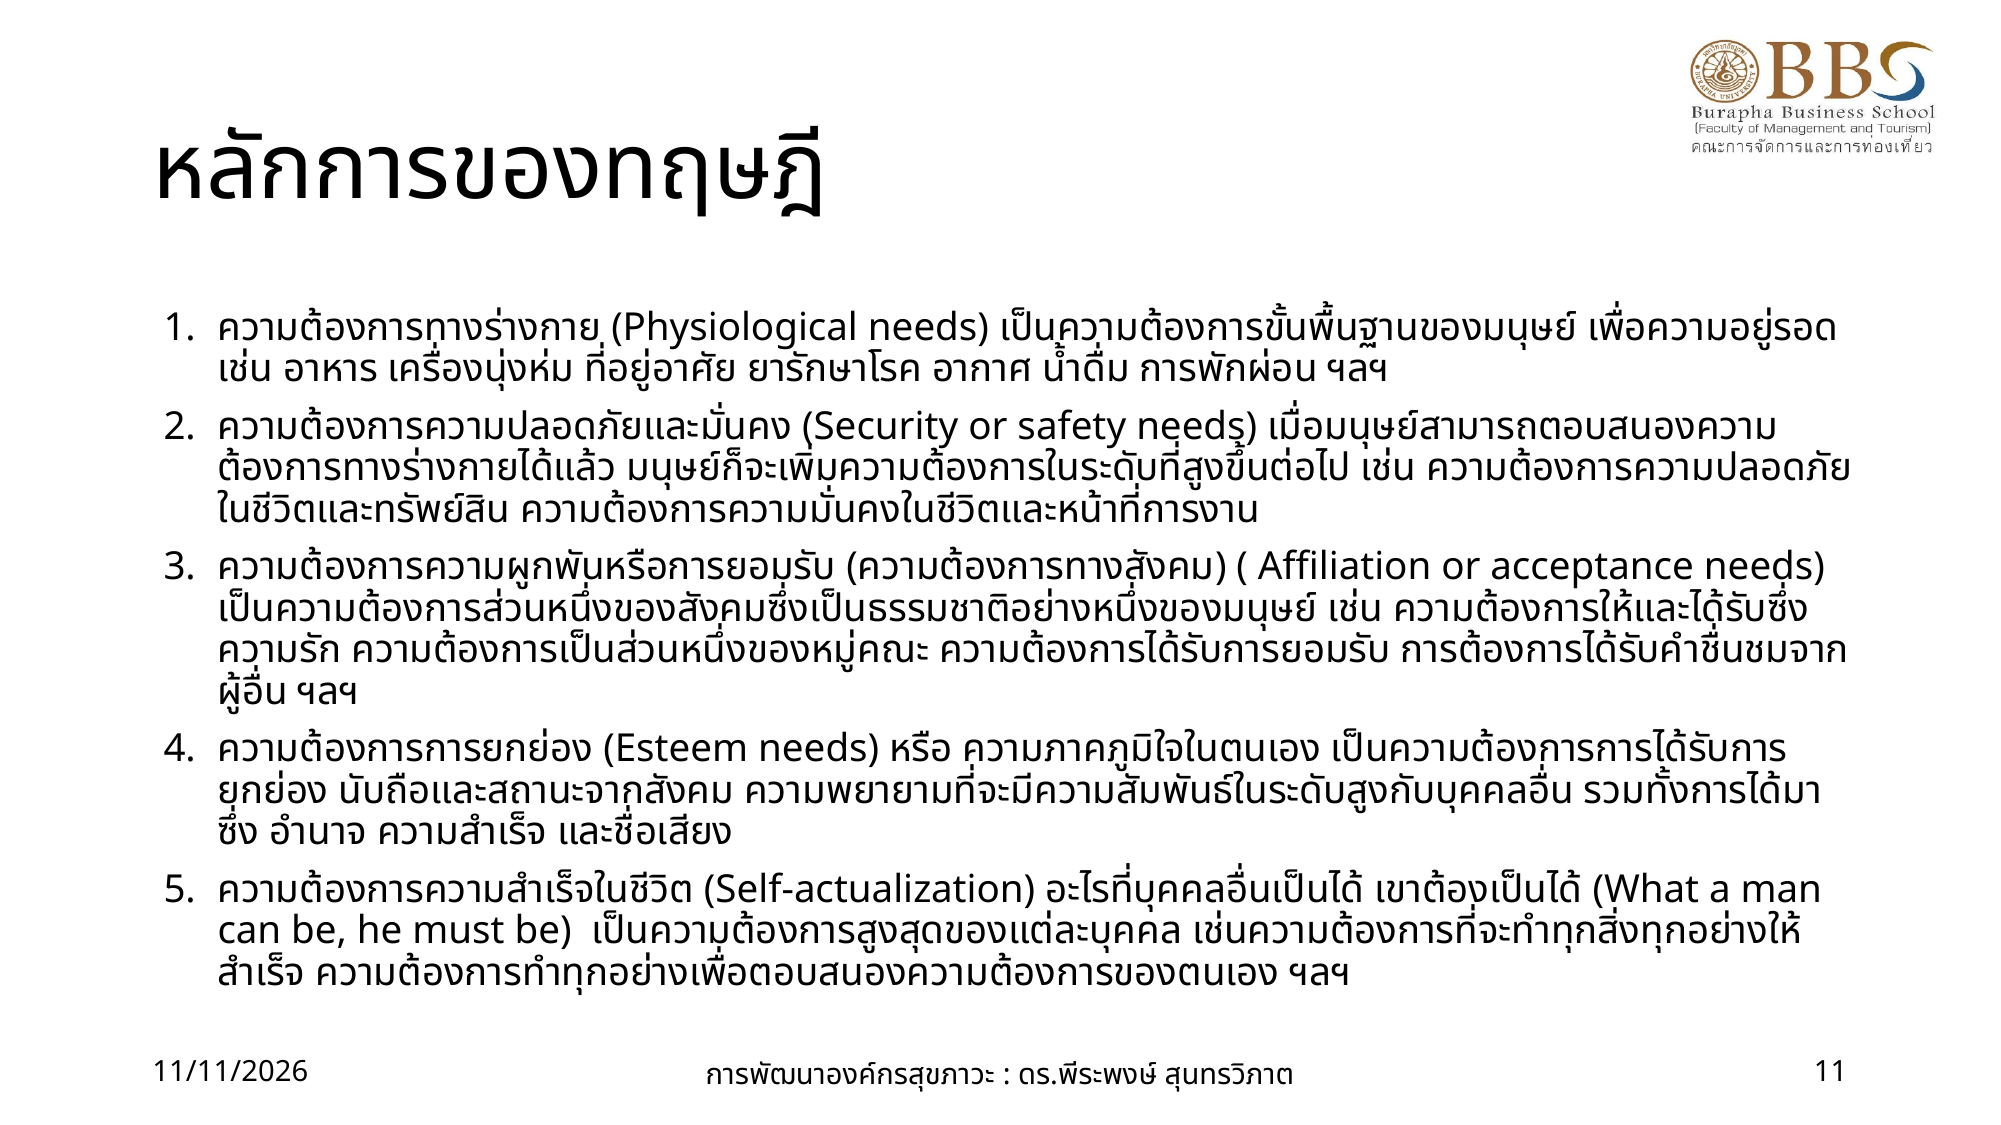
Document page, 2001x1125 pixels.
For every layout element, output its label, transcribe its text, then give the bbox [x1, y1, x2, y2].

title หลักการของทฤษฎี [137, 59, 1863, 278]
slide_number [137, 1042, 588, 1103]
slide_number 11 [1412, 1042, 1863, 1103]
footer การพัฒนาองค์กรสุขภาวะ : ดร.พีระพงษ์ สุนทรวิภาต [662, 1042, 1338, 1103]
picture [1667, 24, 1963, 166]
list ความต้องการทางร่างกาย (Physiological needs) เป็นความต้องการขั้นพื้นฐานของมนุษย์ เพื่อความอยู่รอด เช่น อาหาร เครื่องนุ่งห่ม ที่อยู่อาศัย ยารักษาโรค อากาศ น้ำดื่ม การพักผ่อน ฯลฯ ความต้องการความปลอดภัยและมั่นคง (Security or safety needs) เมื่อมนุษย์สามารถตอบสนองความต้องการทางร่างกายได้แล้ว มนุษย์ก็จะเพิ่มความต้องการในระดับที่สูงขึ้นต่อไป เช่น ความต้องการความปลอดภัยในชีวิตและทรัพย์สิน ความต้องการความมั่นคงในชีวิตและหน้าที่การงาน ความต้องการความผูกพันหรือการยอมรับ (ความต้องการทางสังคม) ( Affiliation or acceptance needs) เป็นความต้องการส่วนหนึ่งของสังคมซึ่งเป็นธรรมชาติอย่างหนึ่งของมนุษย์ เช่น ความต้องการให้และได้รับซึ่งความรัก ความต้องการเป็นส่วนหนึ่งของหมู่คณะ ความต้องการได้รับการยอมรับ การต้องการได้รับคำชื่นชมจากผู้อื่น ฯลฯ ความต้องการการยกย่อง (Esteem needs) หรือ ความภาคภูมิใจในตนเอง เป็นความต้องการการได้รับการยกย่อง นับถือและสถานะจากสังคม ความพยายามที่จะมีความสัมพันธ์ในระดับสูงกับบุคคลอื่น รวมทั้งการได้มาซึ่ง อำนาจ ความสำเร็จ และชื่อเสียง ความต้องการความสำเร็จในชีวิต (Self-actualization) อะไรที่บุคคลอื่นเป็นได้ เขาต้องเป็นได้ (What a man can be, he must be) เป็นความต้องการสูงสุดของแต่ละบุคคล เช่นความต้องการที่จะทำทุกสิ่งทุกอย่างให้สำเร็จ ความต้องการทำทุกอย่างเพื่อตอบสนองความต้องการของตนเอง ฯลฯ [148, 299, 1874, 1014]
